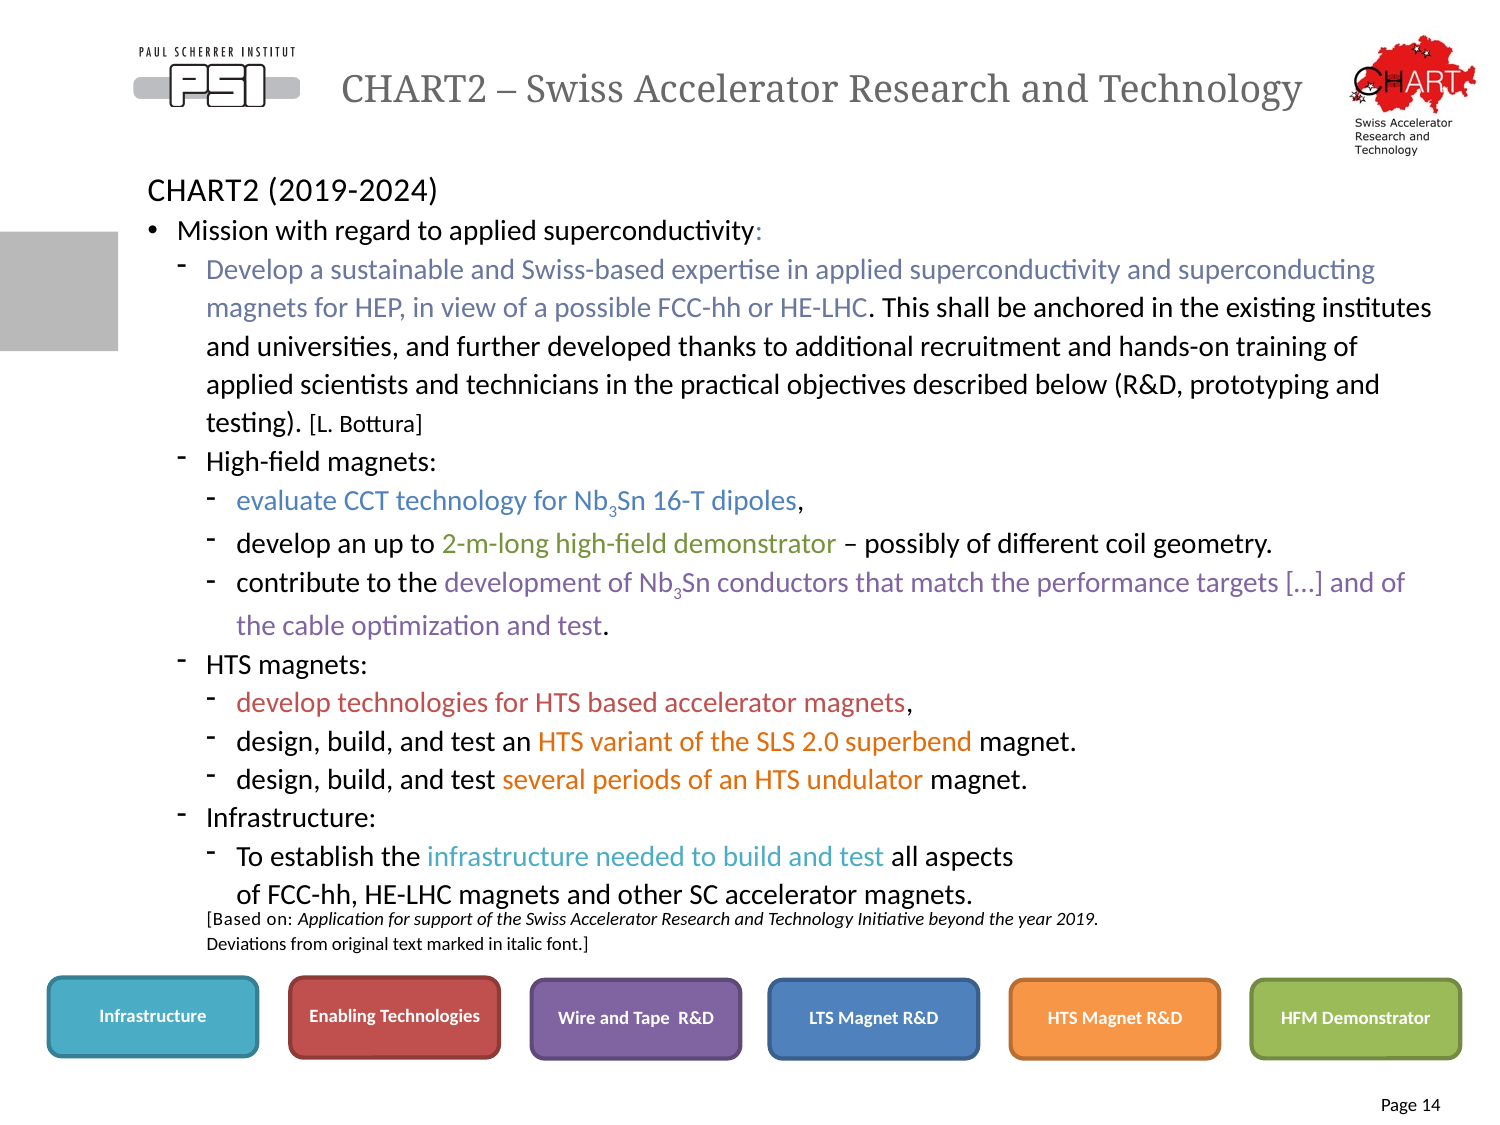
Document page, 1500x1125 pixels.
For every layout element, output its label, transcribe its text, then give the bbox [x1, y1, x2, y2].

text_box Infrastructure [48, 977, 258, 1057]
slide_number Page 14 [1346, 1092, 1441, 1125]
text_box Enabling Technologies [290, 977, 500, 1058]
text_box HFM Demonstrator [1251, 979, 1461, 1059]
text_box CHART2 (2019-2024) [147, 164, 298, 315]
list Mission with regard to applied superconductivity: Develop a sustainable and Swiss-based expertise in applied superconductivity and superconducting magnets for HEP, in view of a possible FCC-hh or HE-LHC. This shall be anchored in the existing institutes and universities, and further developed thanks to additional recruitment and hands-on training of applied scientists and technicians in the practical objectives described below (R&D, prototyping and testing). [L. Bottura] High-field magnets: evaluate CCT technology for Nb3Sn 16-T dipoles, develop an up to 2-m-long high-field demonstrator – possibly of different coil geometry. contribute to the development of Nb3Sn conductors that match the performance targets […] and of the cable optimization and test. HTS magnets: develop technologies for HTS based accelerator magnets, design, build, and test an HTS variant of the SLS 2.0 superbend magnet. design, build, and test several periods of an HTS undulator magnet. Infrastructure: To establish the infrastructure needed to build and test all aspects of FCC-hh, HE-LHC magnets and other SC accelerator magnets. [147, 208, 1441, 976]
text_box HTS Magnet R&D [1010, 979, 1220, 1059]
text_box Wire and Tape R&D [531, 979, 741, 1059]
text_box LTS Magnet R&D [769, 979, 979, 1059]
text_box [Based on: Application for support of the Swiss Accelerator Research and Technology Initiative beyond the year 2019. Deviations from original text marked in italic font.] [206, 904, 1235, 943]
picture [1346, 26, 1481, 161]
title CHART2 – Swiss Accelerator Research and Technology [340, 65, 1442, 149]
